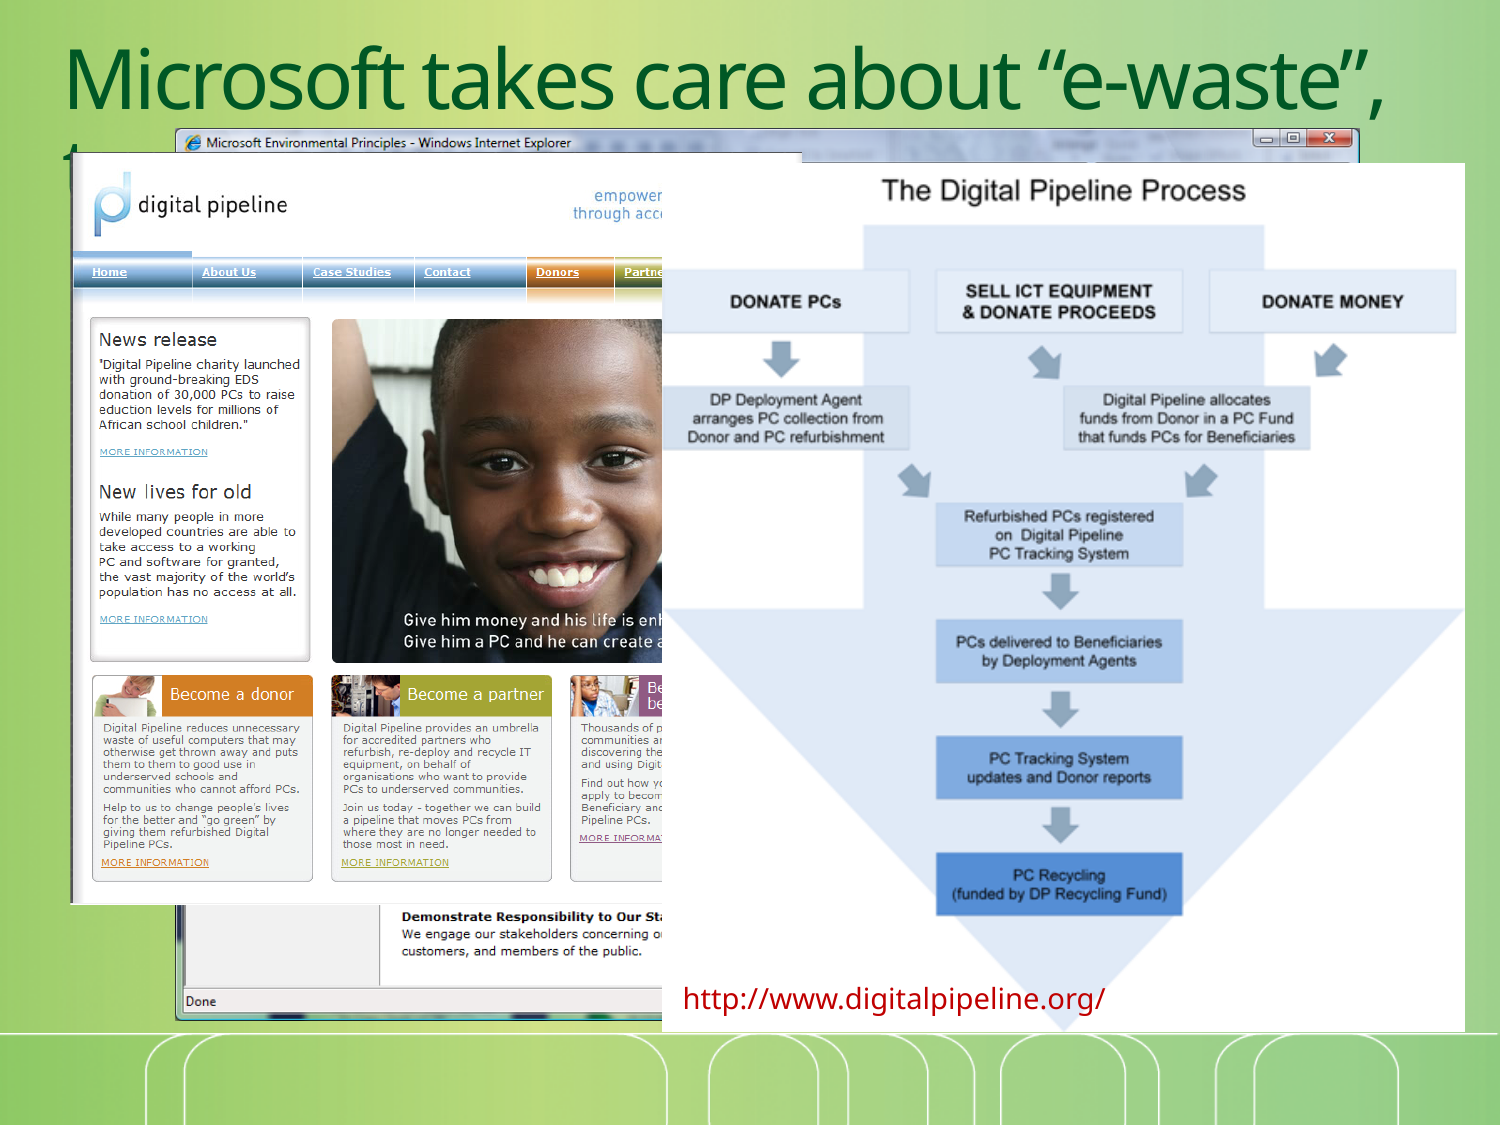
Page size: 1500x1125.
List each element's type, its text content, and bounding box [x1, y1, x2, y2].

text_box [662, 163, 1466, 1032]
title Microsoft takes care about “e-waste”, too [62, 37, 1438, 129]
picture [0, 0, 1500, 1125]
